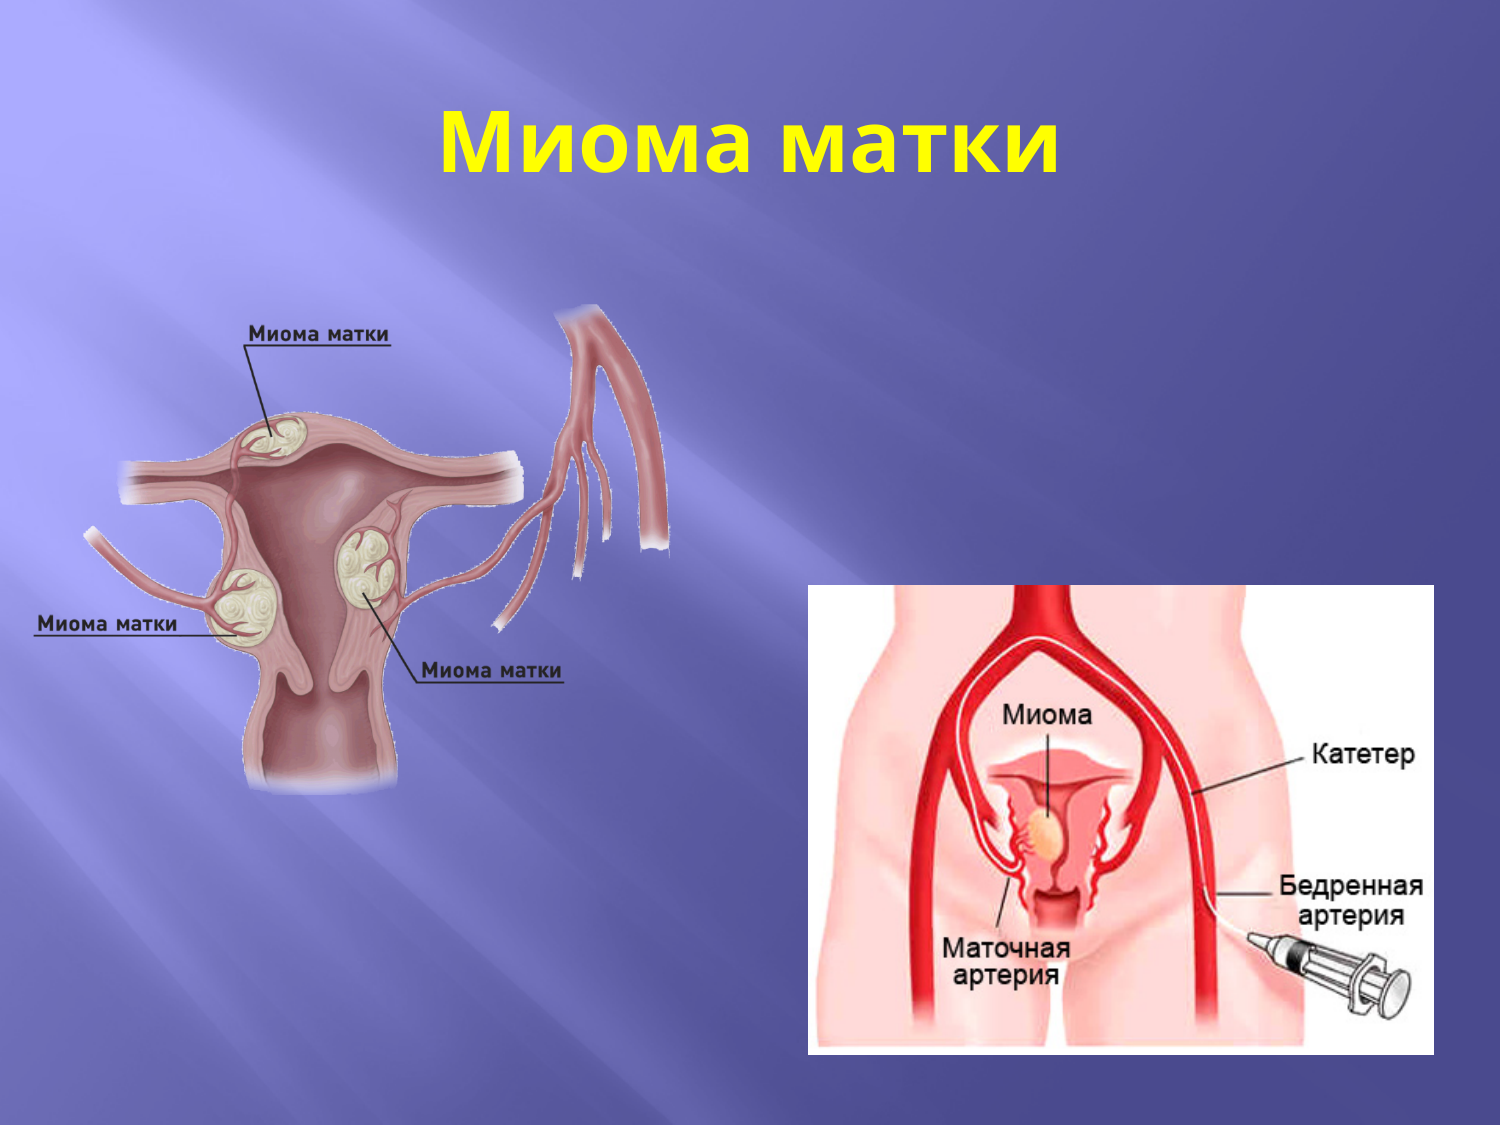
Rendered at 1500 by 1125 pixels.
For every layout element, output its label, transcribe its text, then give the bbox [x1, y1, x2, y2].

title Миома матки [75, 45, 1425, 233]
picture [808, 585, 1434, 1055]
picture [23, 304, 709, 795]
